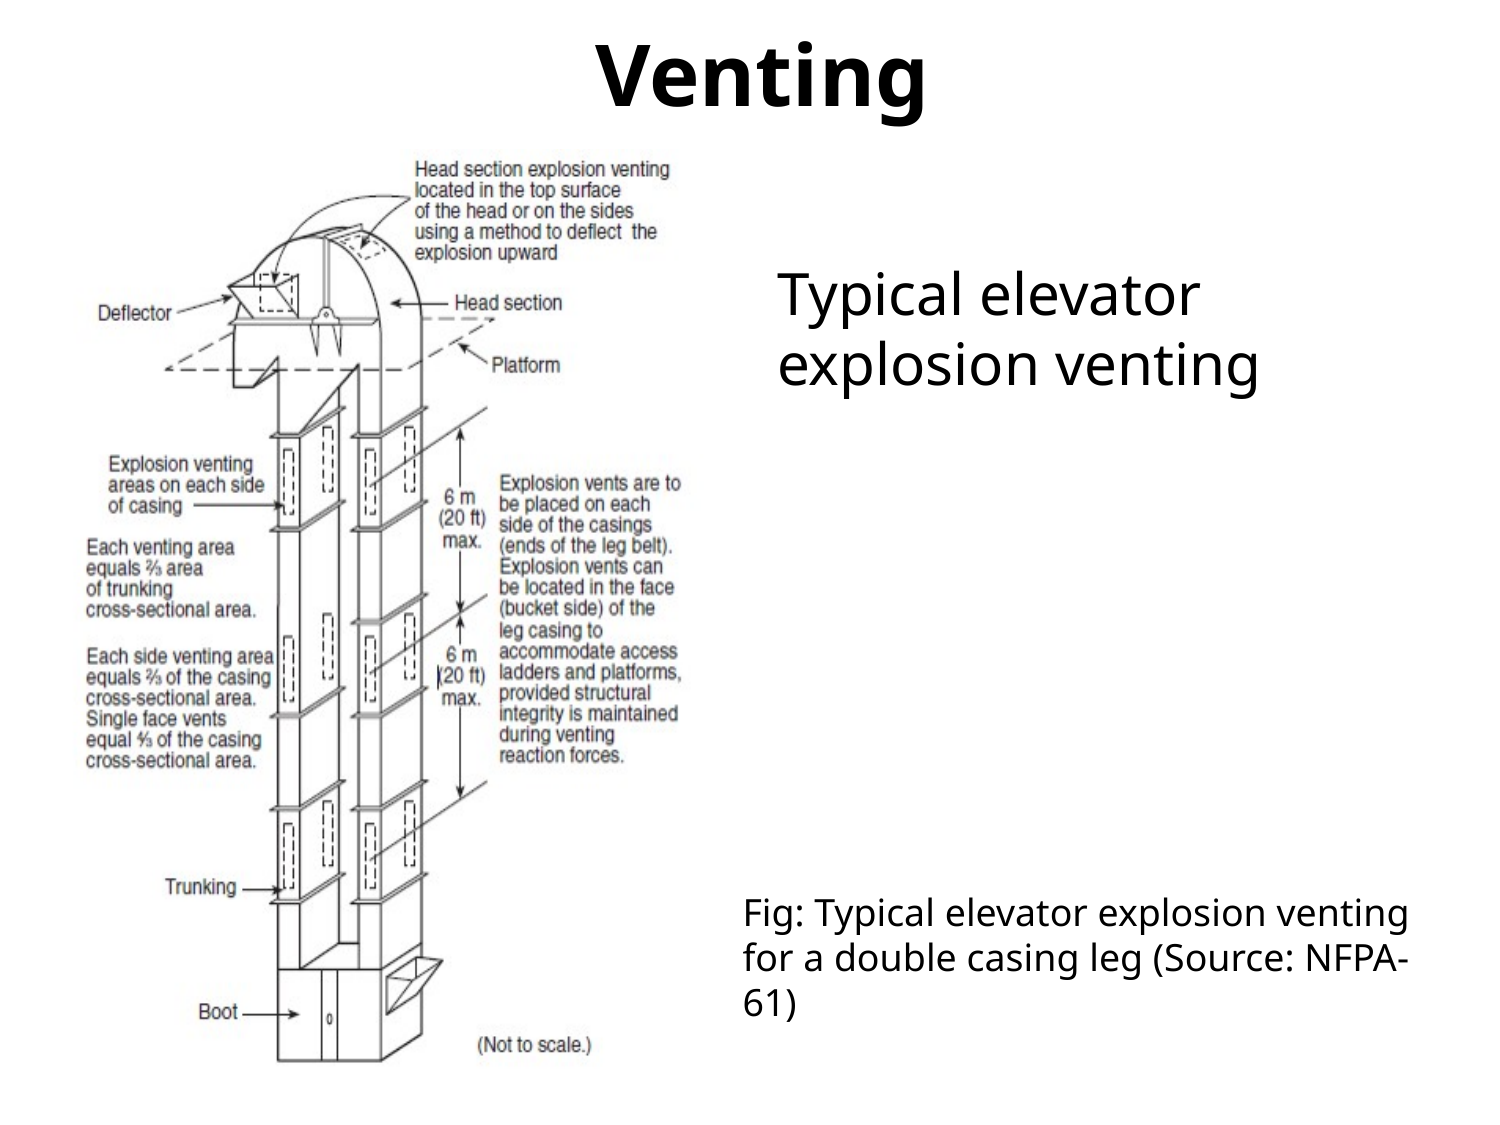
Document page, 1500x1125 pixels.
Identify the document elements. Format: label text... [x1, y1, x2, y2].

title Venting [87, 7, 1438, 138]
text_box Typical elevator explosion venting [762, 249, 1475, 405]
picture [24, 149, 719, 1076]
text_box Fig: Typical elevator explosion venting for a double casing leg (Source: NFPA-61) [761, 881, 1453, 1032]
